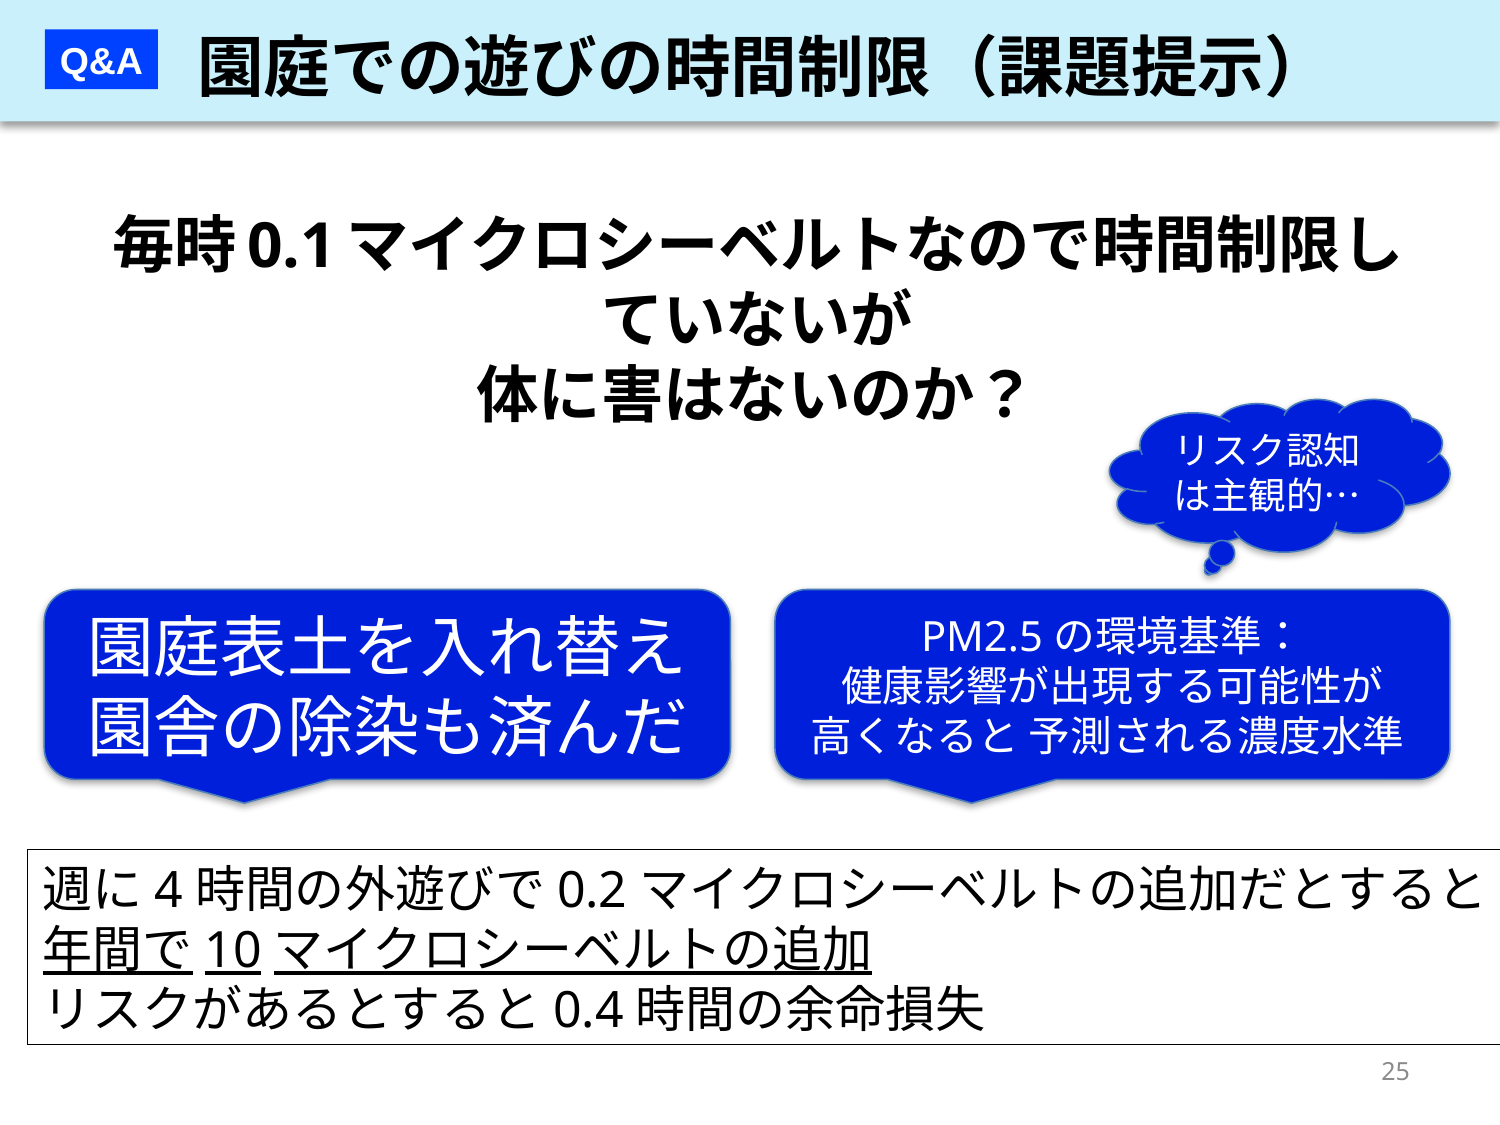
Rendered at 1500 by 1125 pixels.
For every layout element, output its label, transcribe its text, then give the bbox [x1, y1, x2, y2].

text_box リスク認知は主観的… [1108, 398, 1451, 576]
text_box PM2.5の環境基準： 健康影響が出現する可能性が 高くなると 予測される濃度水準 [774, 588, 1451, 804]
text_box Q&A [44, 29, 158, 90]
slide_number 25 [1074, 1045, 1425, 1103]
text_box 園庭での遊びの時間制限（課題提示） [182, 17, 1347, 113]
text_box 園庭表土を入れ替え 園舎の除染も済んだ [43, 588, 732, 804]
text_box 週に4時間の外遊びで0.2マイクロシーベルトの追加だとすると 年間で10マイクロシーベルトの追加 リスクがあるとすると0.4時間の余命損失 [27, 849, 1500, 1045]
title 毎時0.1マイクロシーベルトなので時間制限していないが 体に害はないのか？ [76, 197, 1438, 439]
